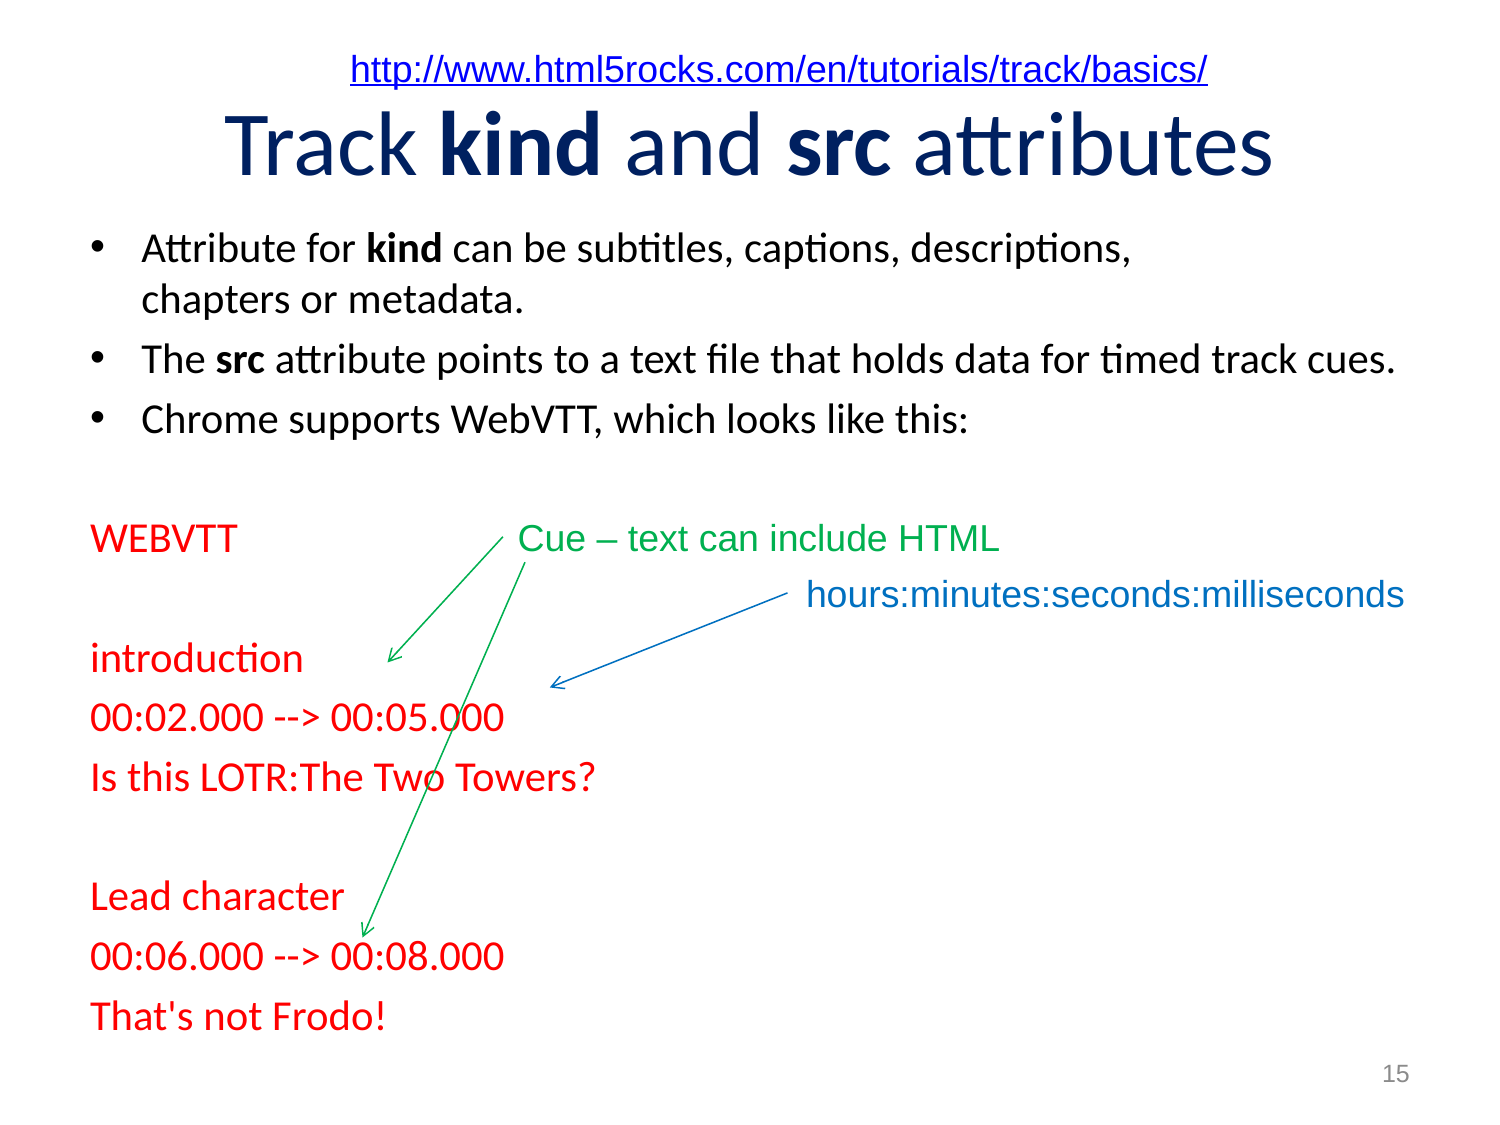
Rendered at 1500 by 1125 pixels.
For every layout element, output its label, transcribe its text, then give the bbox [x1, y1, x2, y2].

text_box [549, 592, 788, 688]
text_box Cue – text can include HTML [502, 506, 1016, 567]
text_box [387, 536, 501, 560]
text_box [362, 561, 526, 938]
title Track kind and src attributes [75, 45, 1425, 212]
list Attribute for kind can be subtitles, captions, descriptions, chapters or metadata. The src attribute points to a text file that holds data for timed track cues. Chrome supports WebVTT, which looks like this: WEBVTT introduction 00:02.000 --> 00:05.000 Is this LOTR:The Two Towers? Lead character 00:06.000 --> 00:08.000 That's not Frodo! [75, 212, 1425, 1075]
text_box hours:minutes:seconds:milliseconds [791, 562, 1420, 623]
text_box http://www.html5rocks.com/en/tutorials/track/basics/ [335, 37, 1423, 98]
slide_number 15 [1074, 1042, 1425, 1103]
